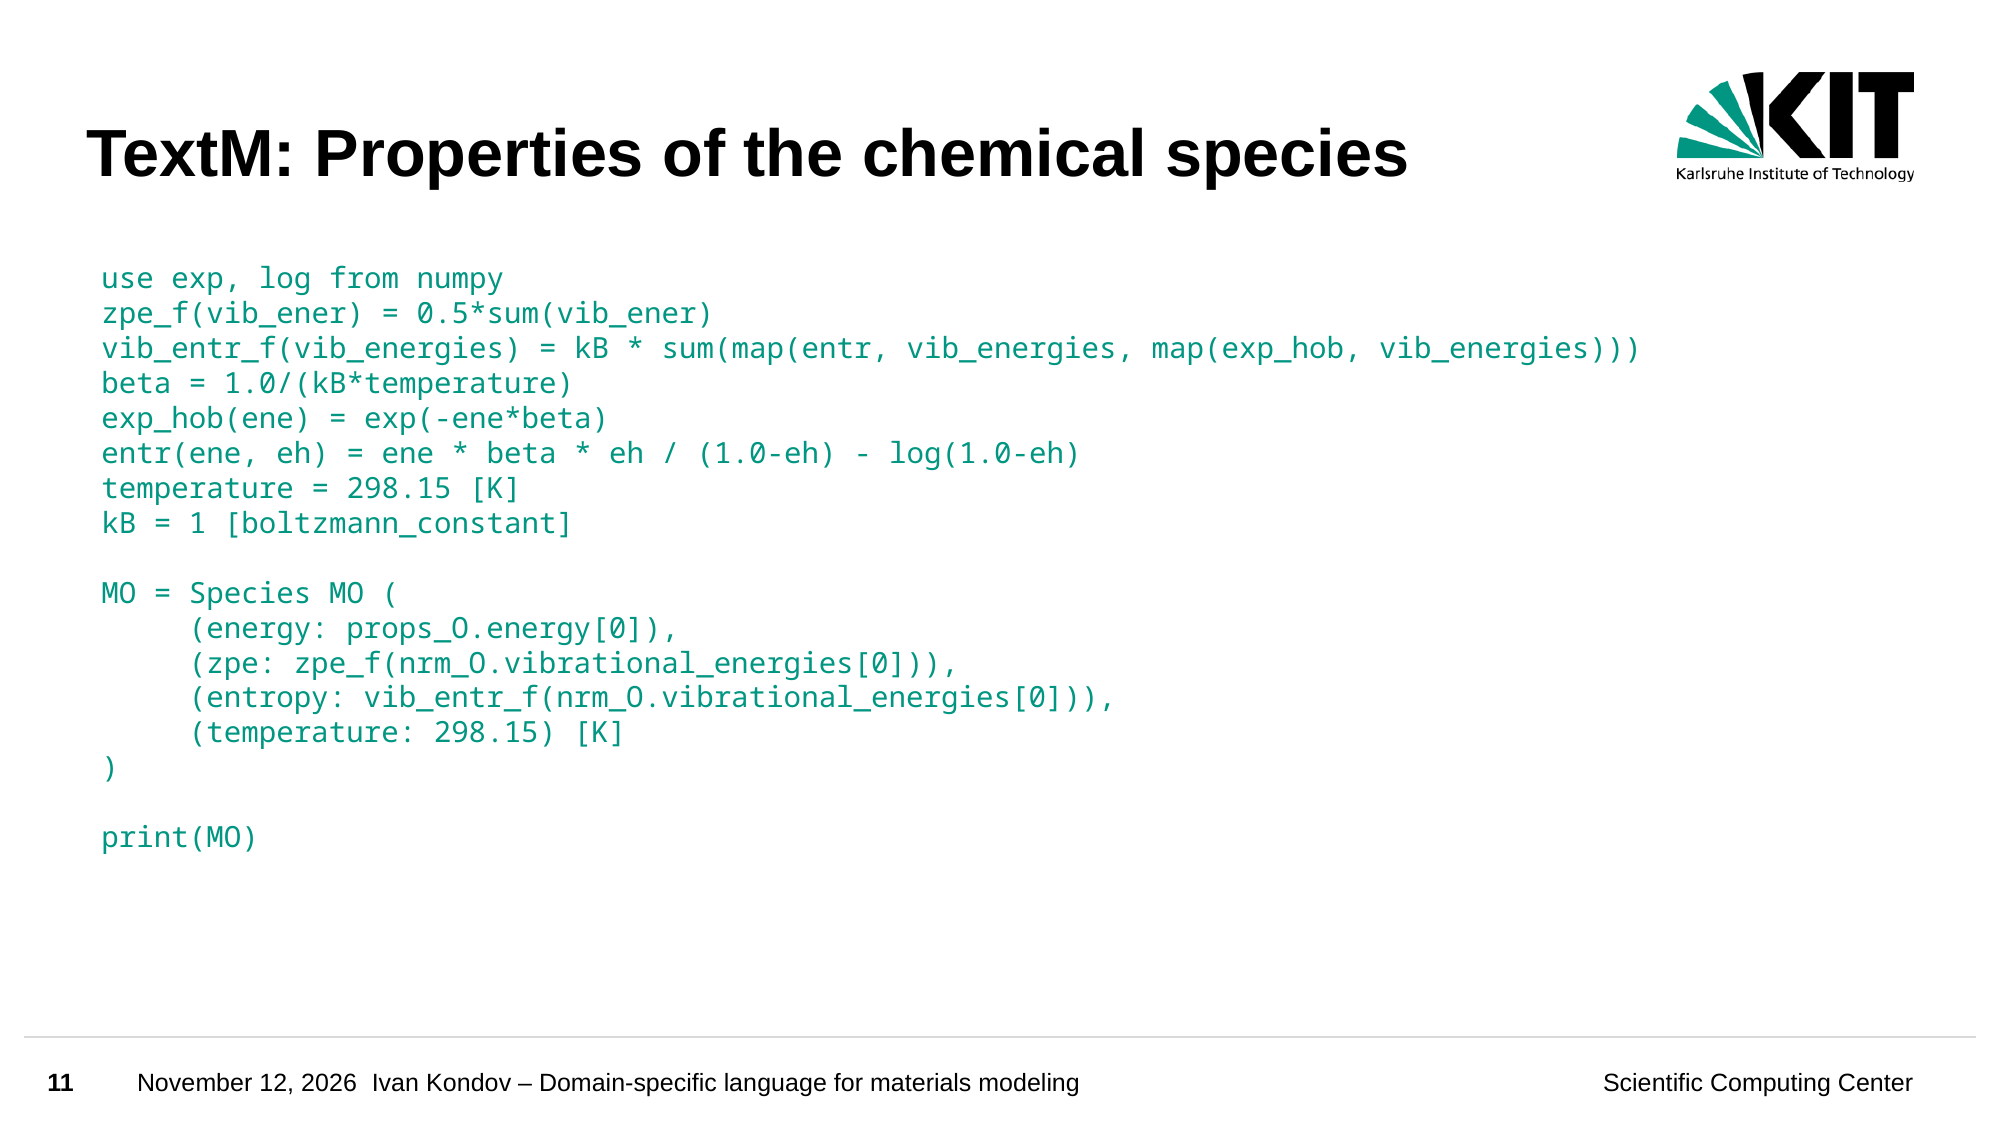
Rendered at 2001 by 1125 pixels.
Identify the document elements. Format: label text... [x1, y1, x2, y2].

text_box use exp, log from numpy zpe_f(vib_ener) = 0.5*sum(vib_ener) vib_entr_f(vib_energies) = kB * sum(map(entr, vib_energies, map(exp_hob, vib_energies))) beta = 1.0/(kB*temperature) exp_hob(ene) = exp(-ene*beta) entr(ene, eh) = ene * beta * eh / (1.0-eh) - log(1.0-eh) temperature = 298.15 [K] kB = 1 [boltzmann_constant] MO = Species MO ( (energy: props_O.energy[0]), (zpe: zpe_f(nrm_O.vibrational_energies[0])), (entropy: vib_entr_f(nrm_O.vibrational_energies[0])), (temperature: 298.15) [K] ) print(MO) [86, 251, 1910, 861]
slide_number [137, 1038, 362, 1125]
picture [1677, 72, 1914, 182]
slide_number 11 [47, 1038, 119, 1125]
title TextM: Properties of the chemical species [86, 64, 1589, 191]
